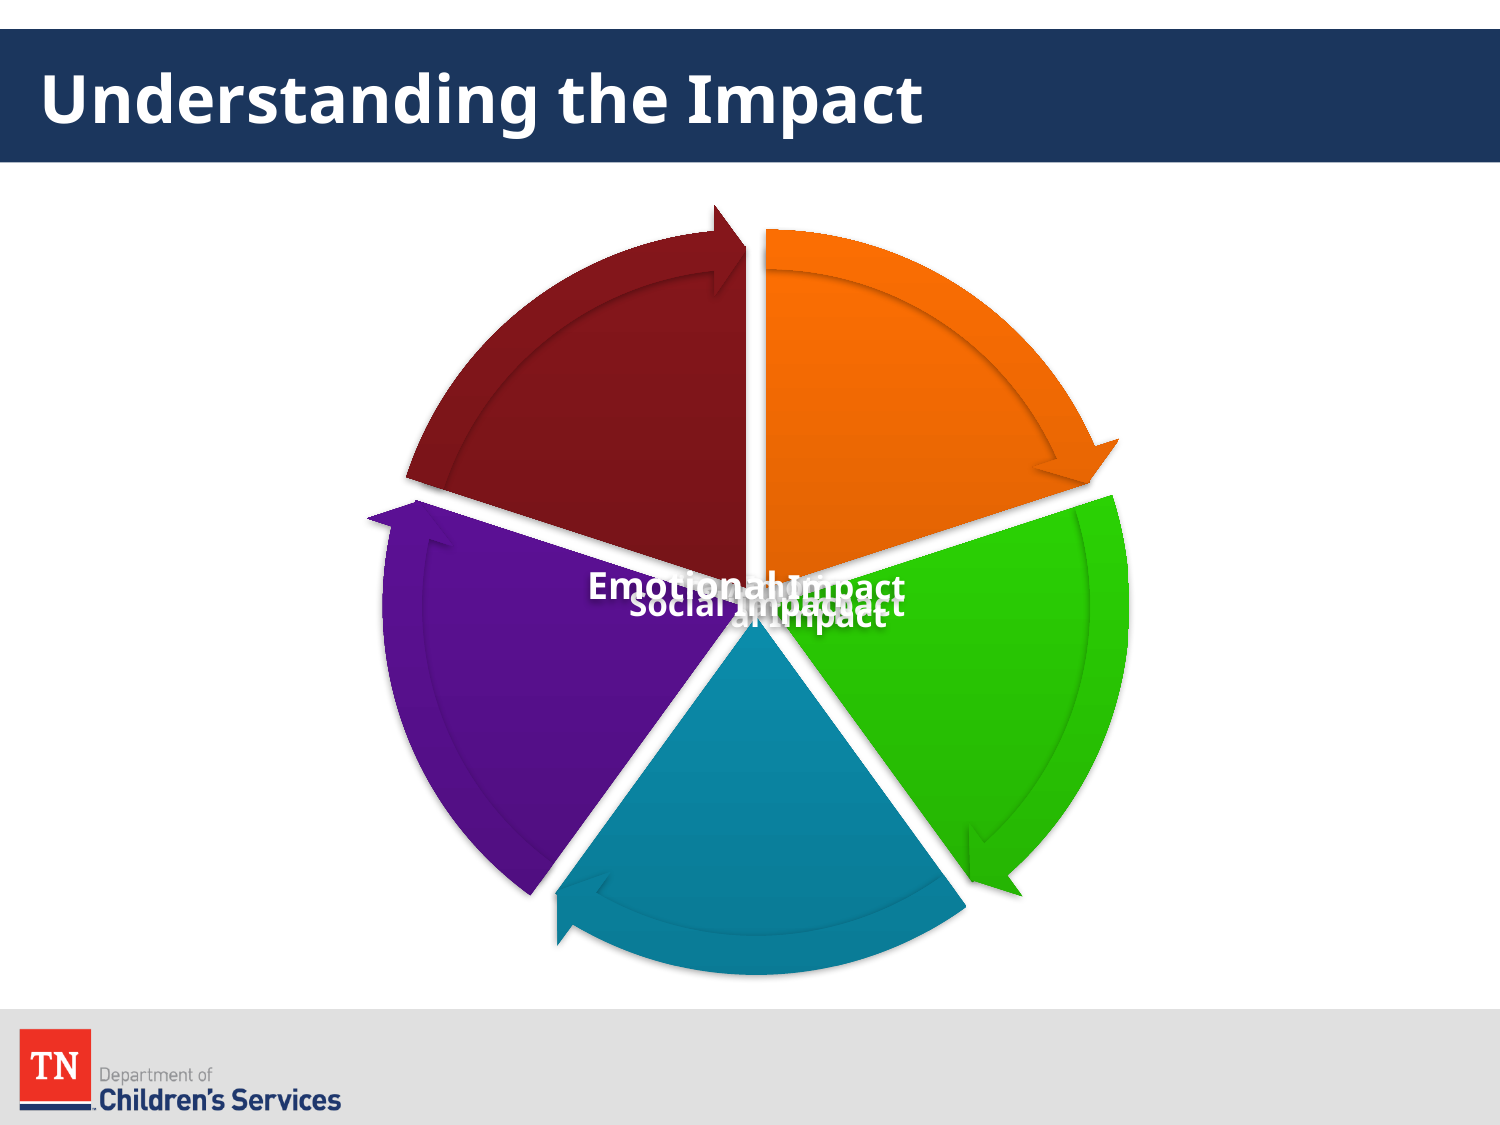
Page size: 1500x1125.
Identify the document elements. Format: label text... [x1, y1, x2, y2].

picture [0, 1009, 360, 1125]
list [37, 195, 1476, 1010]
title Understanding the Impact [24, 29, 1475, 165]
